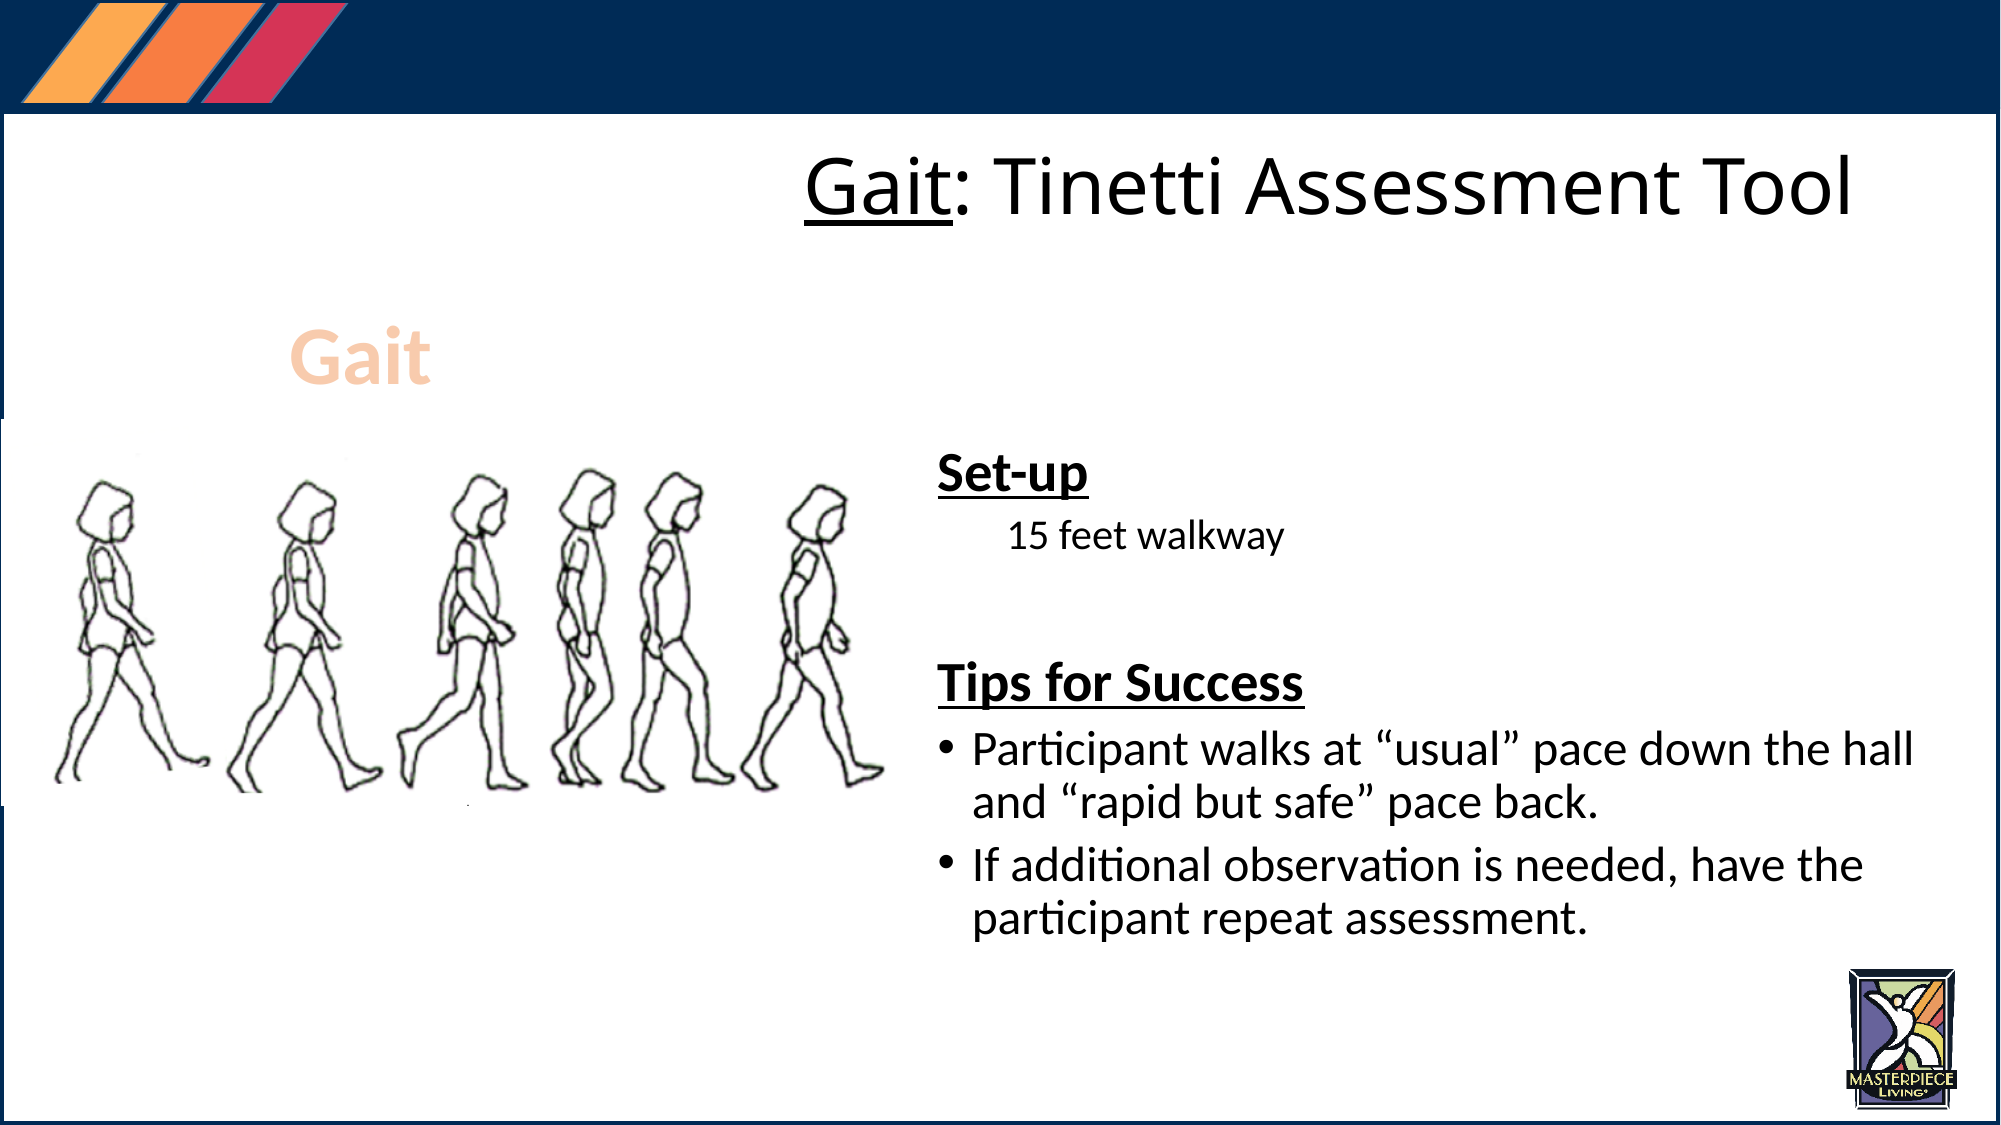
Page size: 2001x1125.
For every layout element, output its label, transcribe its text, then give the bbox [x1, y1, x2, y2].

list Set-up 15 feet walkway Tips for Success Participant walks at “usual” pace down the hall and “rapid but safe” pace back. If additional observation is needed, have the participant repeat assessment. [853, 218, 1974, 956]
text_box Gait [274, 293, 448, 409]
title Gait: Tinetti Assessment Tool [784, 27, 1875, 267]
picture [1842, 962, 1961, 1116]
picture [1, 419, 897, 806]
